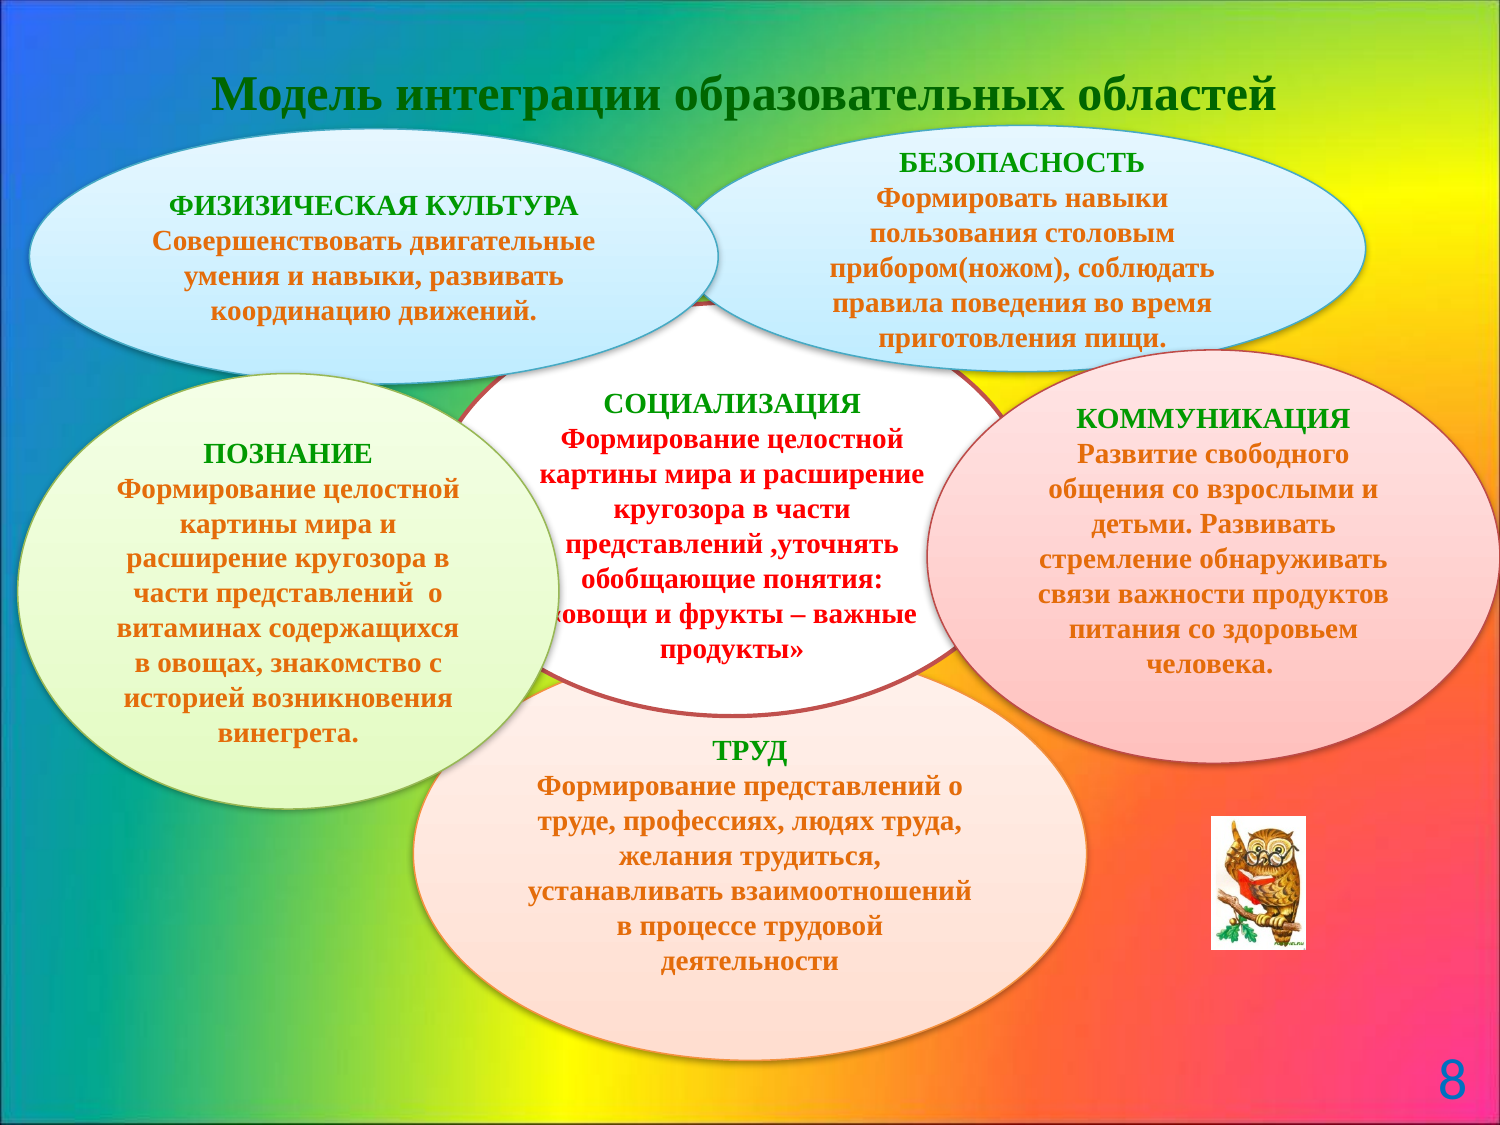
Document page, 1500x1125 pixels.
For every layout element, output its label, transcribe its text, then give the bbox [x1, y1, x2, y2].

picture [0, 0, 1500, 1125]
text_box ТРУД Формирование представлений о труде, профессиях, людях труда, желания трудиться, устанавливать взаимоотношений в процессе трудовой деятельности [412, 674, 1088, 1062]
picture [699, 296, 709, 301]
picture [419, 128, 931, 209]
picture [382, 377, 496, 420]
text_box БЕЗОПАСНОСТЬ Формировать навыки пользования столовым прибором(ножом), соблюдать правила поведения во время приготовления пищи. [697, 124, 1367, 373]
text_box СОЦИАЛИЗАЦИЯ Формирование целостной картины мира и расширение кругозора в части представлений ,уточнять обобщающие понятия: «овощи и фрукты – важные продукты» [546, 569, 952, 719]
text_box ПОЗНАНИЕ Формирование целостной картины мира и расширение кругозора в части представлений о витаминах содержащихся в овощах, знакомство с историей возникновения винегрета. [16, 372, 560, 810]
text_box Модель интеграции образовательных областей [29, 52, 1459, 128]
text_box ФИЗИЗИЧЕСКАЯ КУЛЬТУРА Совершенствовать двигательные умения и навыки, развивать координацию движений. [28, 127, 719, 385]
picture [374, 498, 1126, 561]
picture [527, 673, 559, 697]
text_box СОЦИАЛИЗАЦИЯ Формирование целостной картины мира и расширение кругозора в части представлений ,уточнять обобщающие понятия: «овощи и фрукты – важные продукты» [459, 306, 1002, 497]
slide_number 8 [1074, 1042, 1483, 1110]
text_box КОММУНИКАЦИЯ Развитие свободного общения со взрослыми и детьми. Развивать стремление обнаруживать связи важности продуктов питания со здоровьем человека. [926, 349, 1500, 765]
picture [961, 371, 1082, 414]
